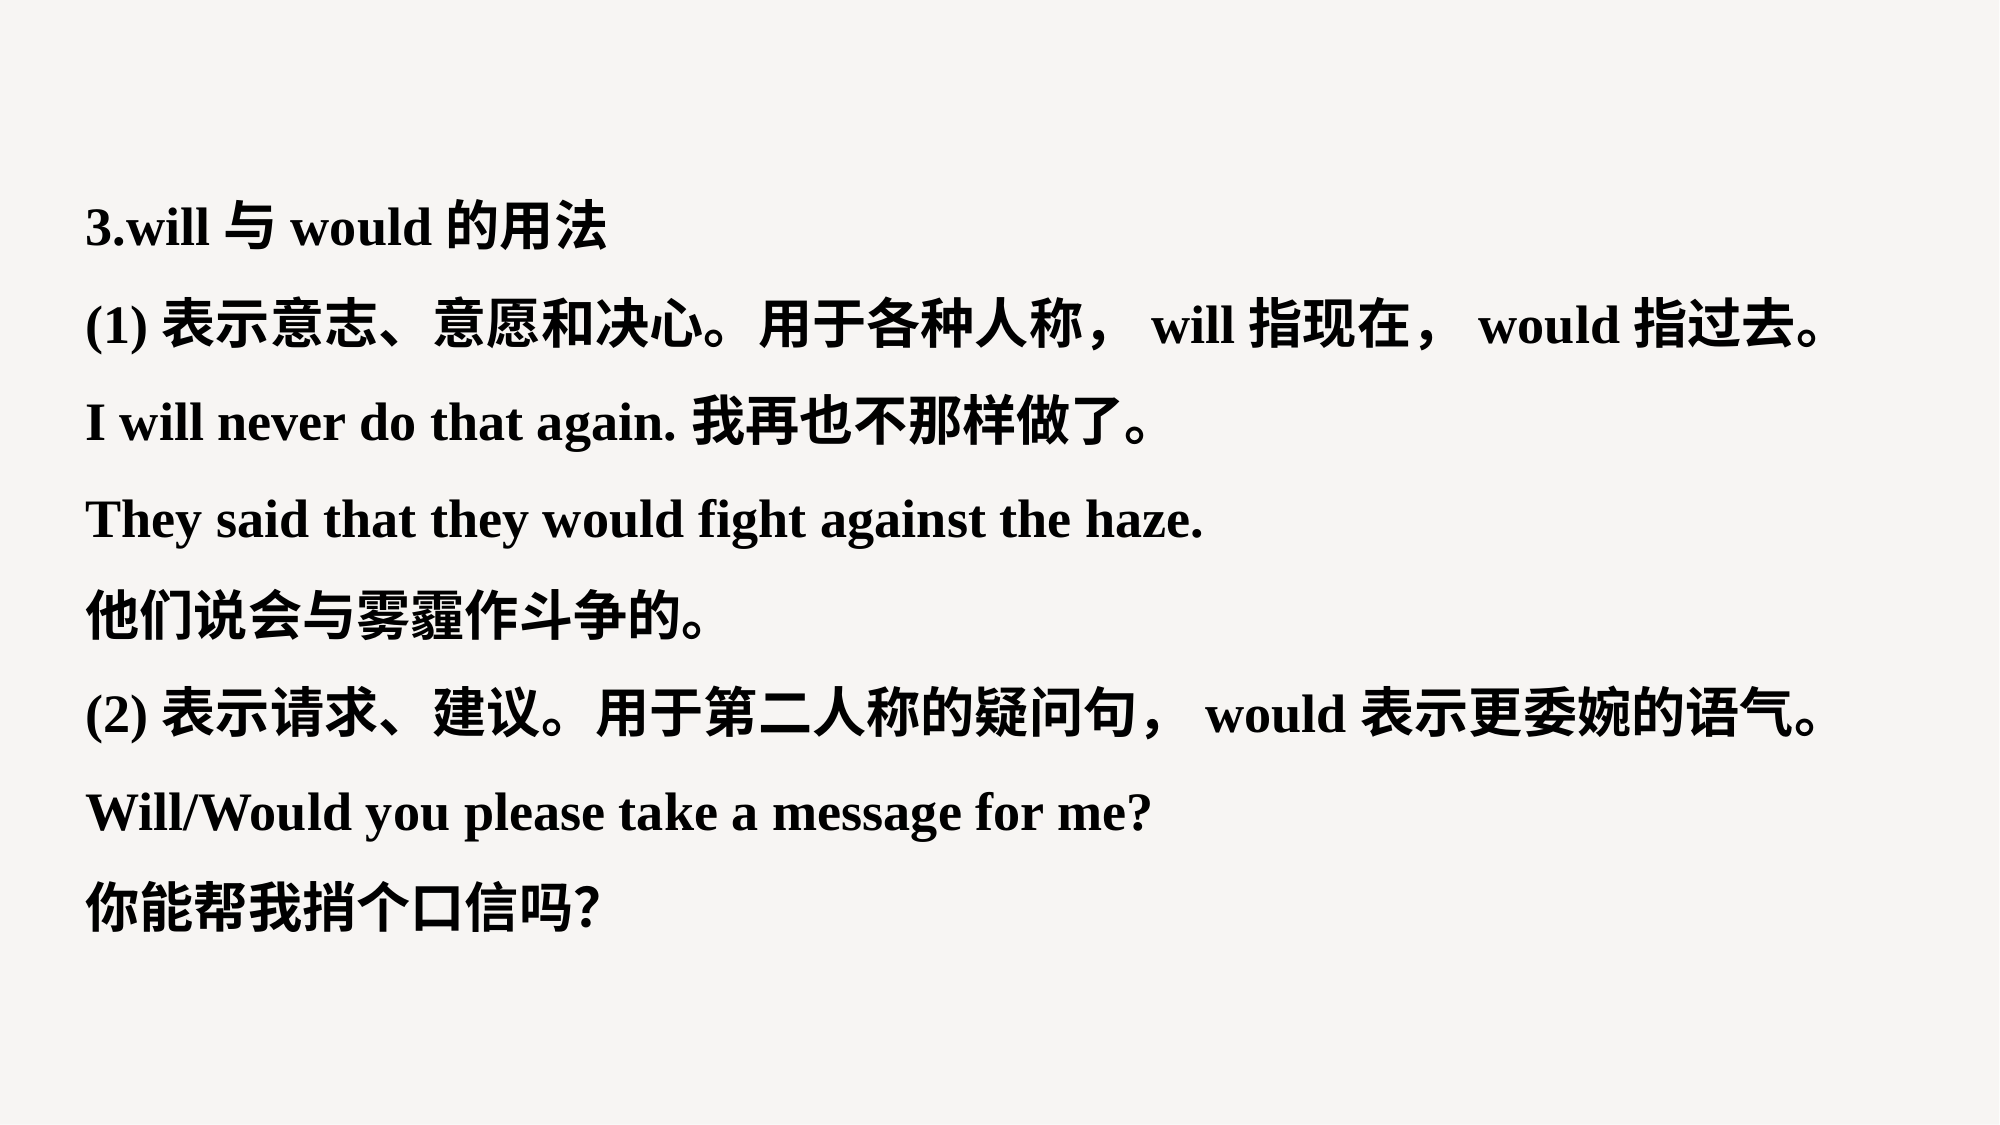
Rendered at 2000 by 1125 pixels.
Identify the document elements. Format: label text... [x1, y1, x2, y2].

text_box 3.will与would的用法 (1)表示意志、意愿和决心。用于各种人称，will指现在，would指过去。 I will never do that again.我再也不那样做了。 They said that they would fight against the haze. 他们说会与雾霾作斗争的。 (2)表示请求、建议。用于第二人称的疑问句，would表示更委婉的语气。 Will/Would you please take a message for me? 你能帮我捎个口信吗？ [65, 148, 1935, 949]
